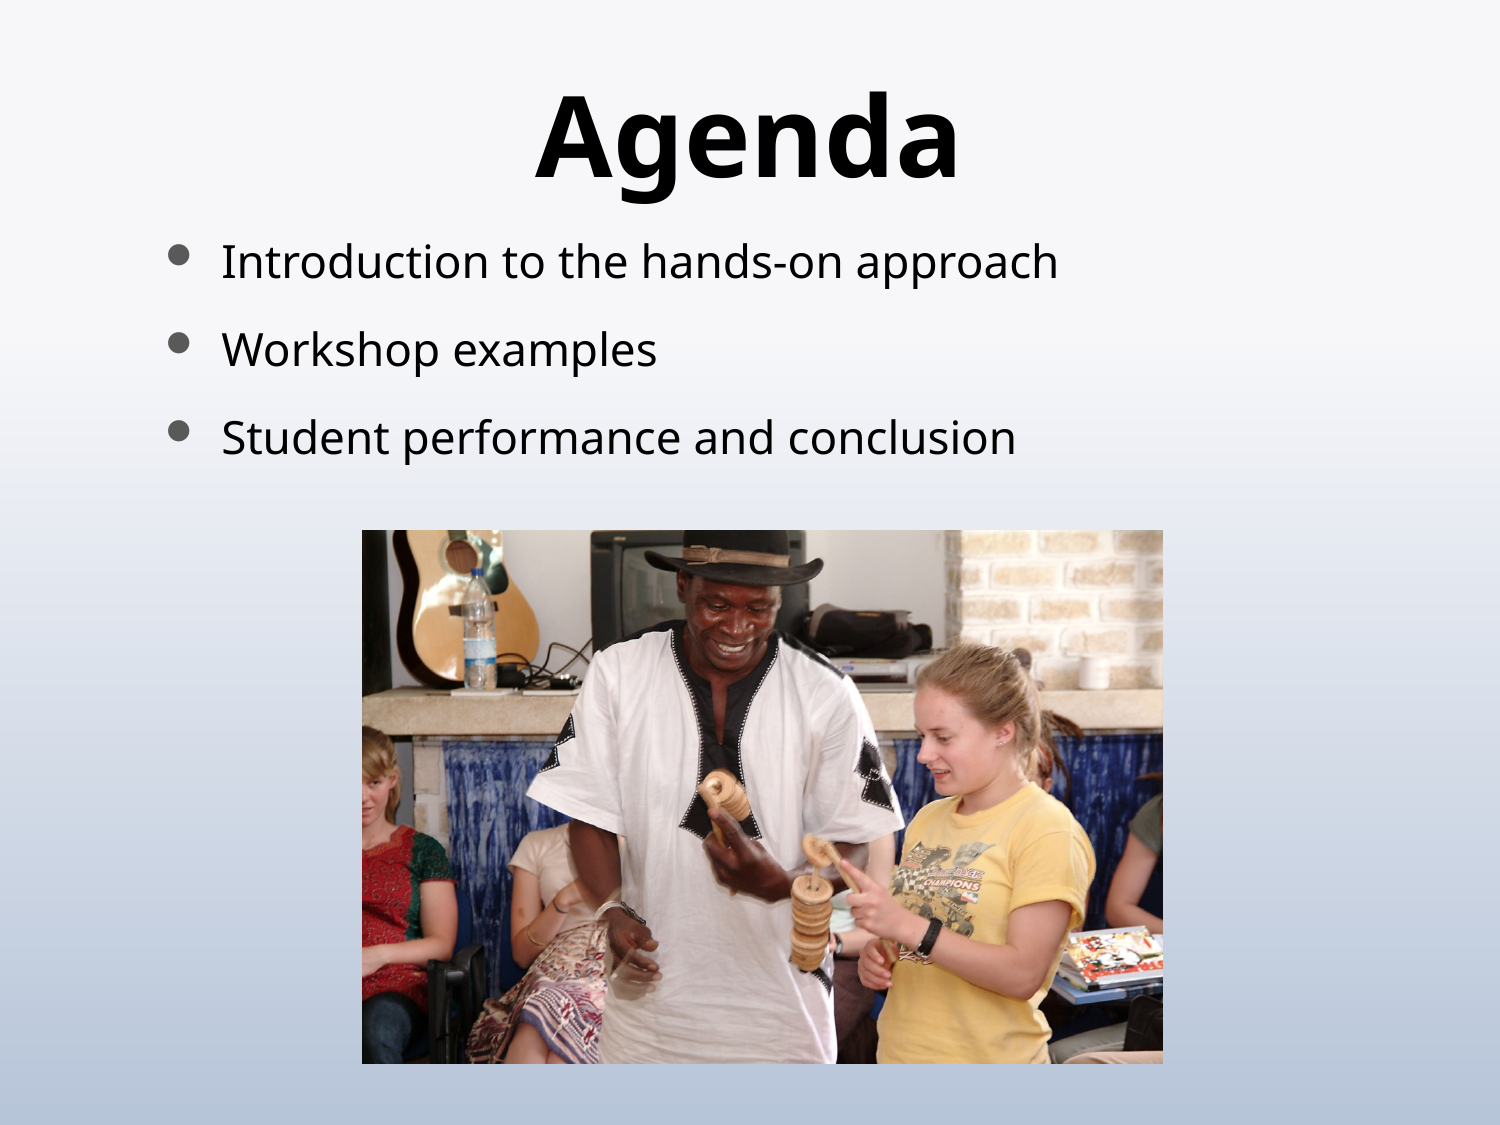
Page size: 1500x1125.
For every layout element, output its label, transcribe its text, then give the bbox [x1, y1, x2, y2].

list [360, 310, 1165, 1125]
list Introduction to the hands-on approach Workshop examples Student performance and conclusion [150, 224, 1300, 513]
title Agenda [150, 37, 1350, 245]
